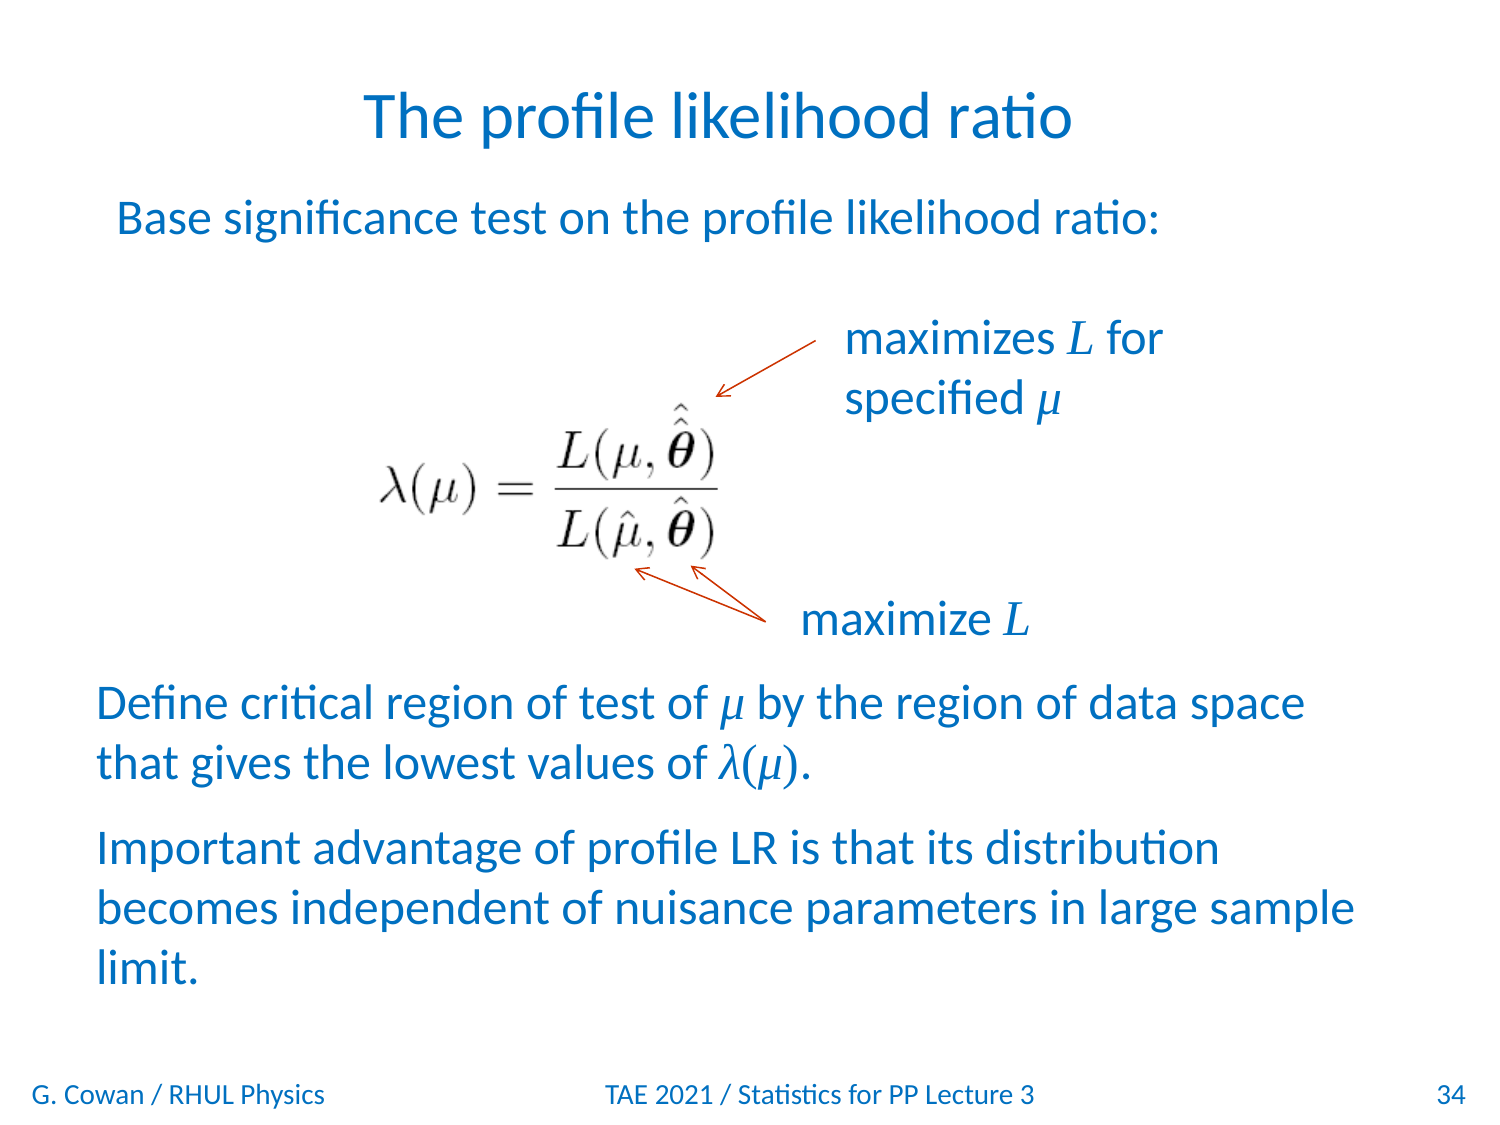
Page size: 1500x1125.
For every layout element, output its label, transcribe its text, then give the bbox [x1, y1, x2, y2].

slide_number G. Cowan / RHUL Physics [16, 1062, 311, 1123]
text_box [634, 568, 686, 623]
picture [364, 397, 730, 572]
footer TAE 2021 / Statistics for PP Lecture 3 [311, 1062, 1130, 1123]
text_box Define critical region of test of μ by the region of data space that gives the lowest values of λ(μ). Important advantage of profile LR is that its distribution becomes independent of nuisance parameters in large sample limit. [81, 662, 1426, 1002]
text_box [690, 565, 766, 623]
text_box Base significance test on the profile likelihood ratio: [101, 177, 1177, 252]
text_box maximizes L for specified μ [829, 296, 1180, 432]
text_box The profile likelihood ratio [331, 64, 1107, 124]
slide_number 34 [1130, 1062, 1481, 1123]
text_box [715, 340, 816, 398]
text_box maximize L [785, 578, 1047, 653]
